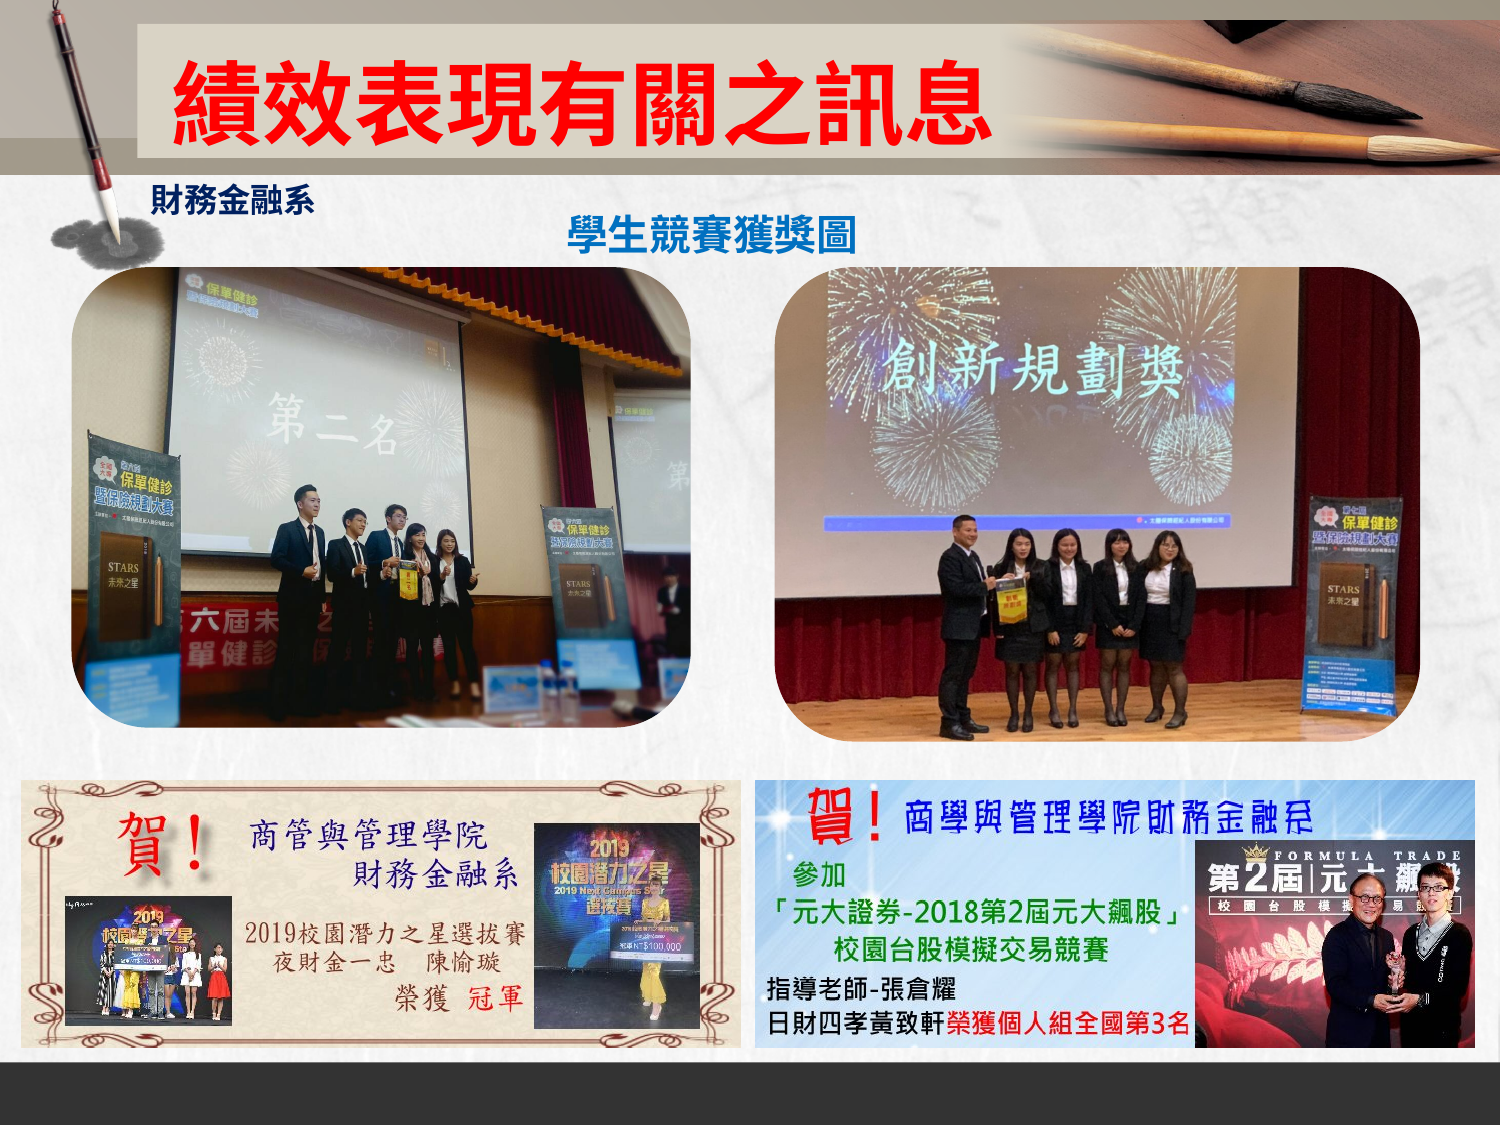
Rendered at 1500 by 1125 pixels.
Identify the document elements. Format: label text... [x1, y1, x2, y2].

text_box 財務金融系 [135, 171, 561, 219]
text_box 績效表現有關之訊息 [156, 39, 1432, 153]
picture [0, 0, 1500, 1062]
text_box 學生競賽獲獎圖 [551, 201, 931, 267]
